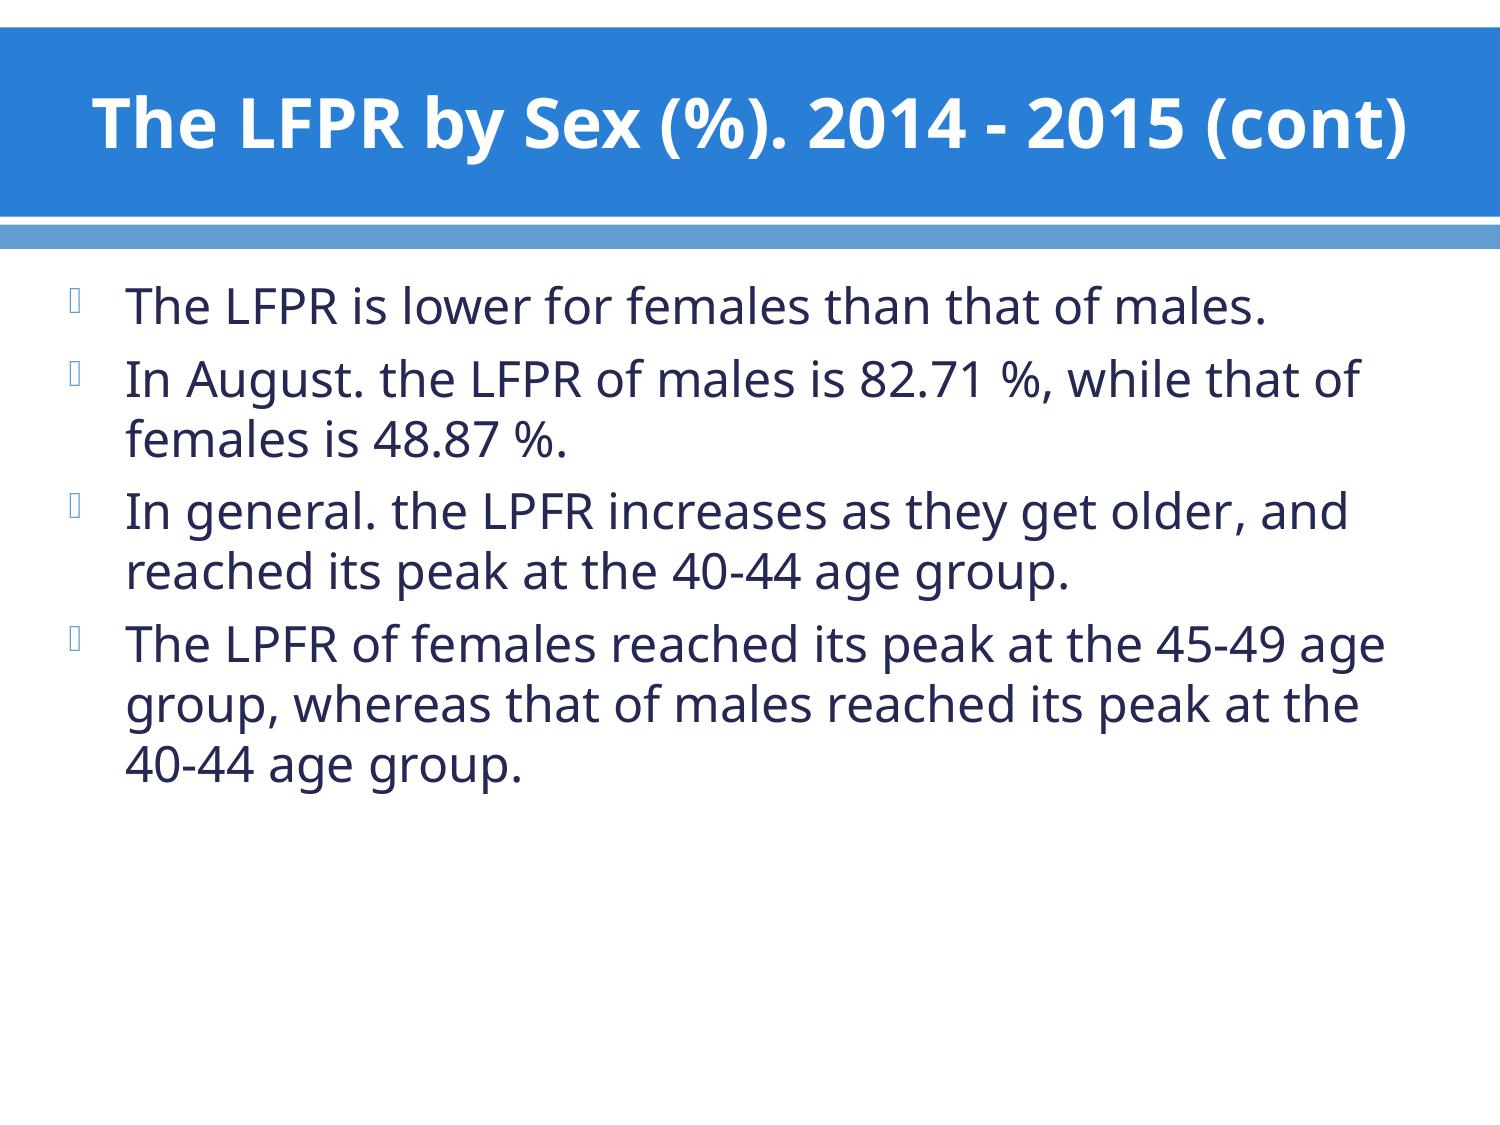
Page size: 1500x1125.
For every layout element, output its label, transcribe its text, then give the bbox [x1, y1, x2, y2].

list The LFPR is lower for females than that of males. In August. the LFPR of males is 82.71 %, while that of females is 48.87 %. In general. the LPFR increases as they get older, and reached its peak at the 40-44 age group. The LPFR of females reached its peak at the 45-49 age group, whereas that of males reached its peak at the 40-44 age group. [53, 267, 1446, 1029]
title The LFPR by Sex (%). 2014 - 2015 (cont) [75, 29, 1425, 213]
